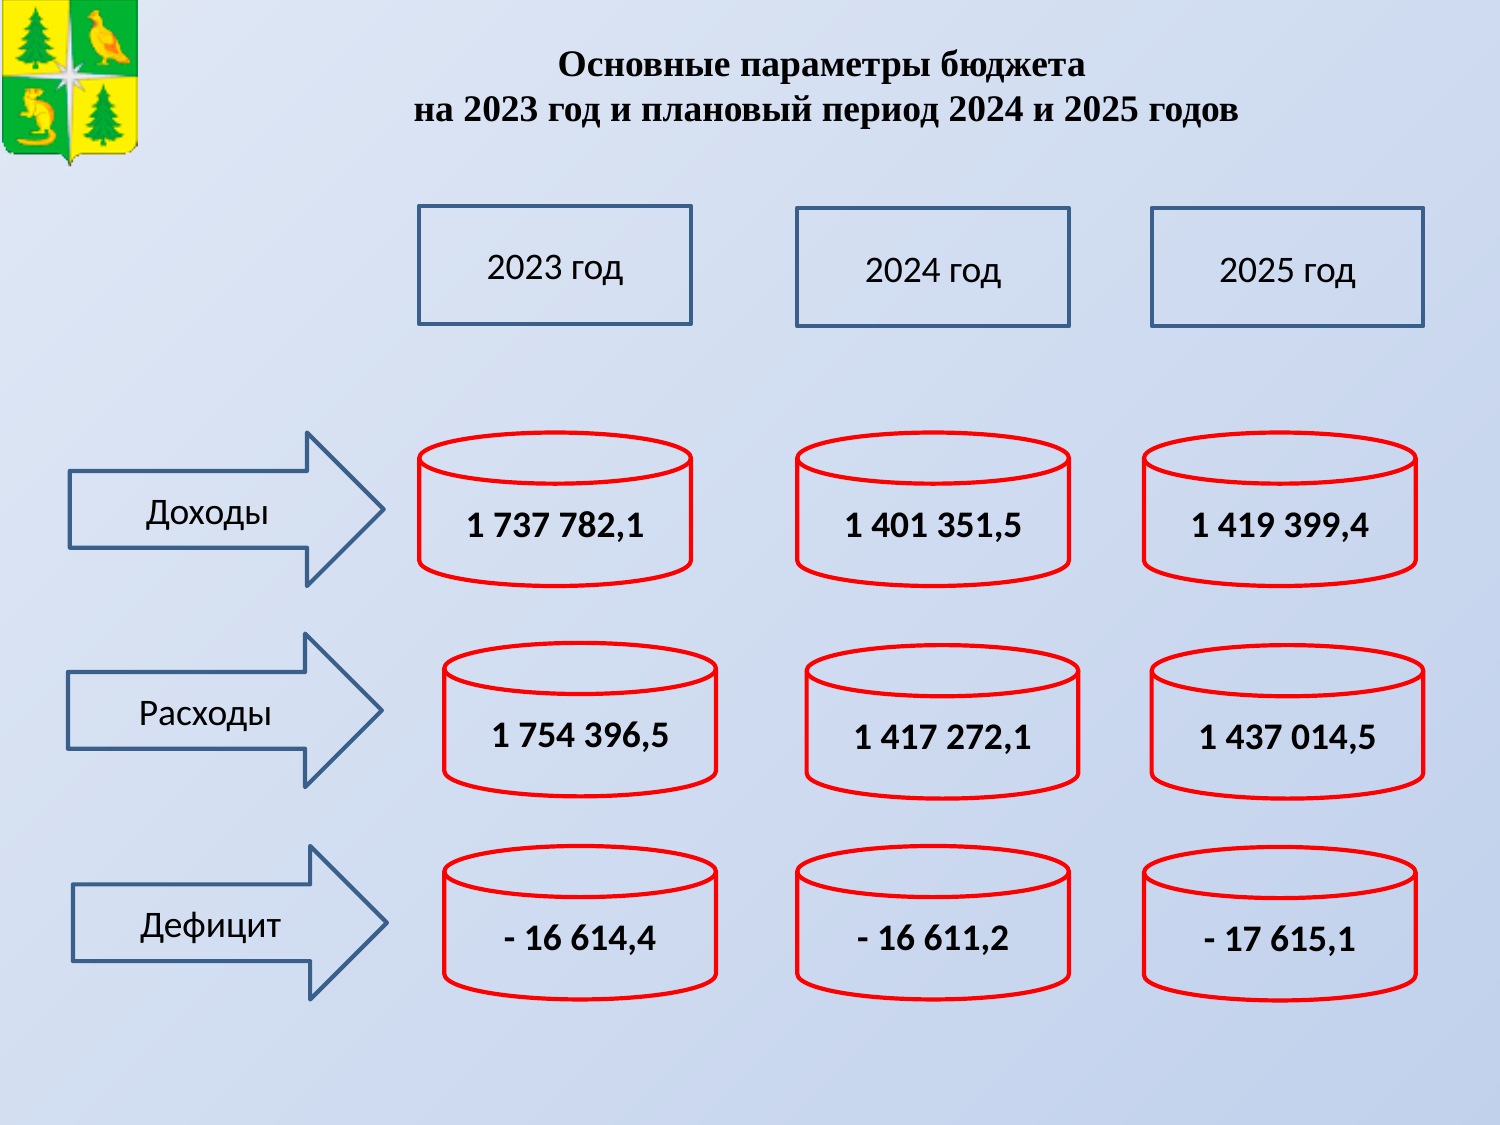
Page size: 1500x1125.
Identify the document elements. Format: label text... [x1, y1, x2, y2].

text_box 1 401 351,5 [795, 430, 1072, 589]
text_box 1 419 399,4 [1141, 430, 1418, 589]
text_box Доходы [67, 430, 386, 588]
text_box 1 437 014,5 [1149, 643, 1426, 801]
text_box - 17 615,1 [1141, 844, 1418, 1003]
picture [1, 0, 138, 169]
text_box 2024 год [795, 206, 1071, 328]
text_box Расходы [65, 631, 384, 790]
text_box Дефицит [70, 844, 389, 1002]
text_box 2025 год [1150, 206, 1425, 328]
text_box - 16 611,2 [795, 843, 1072, 1002]
text_box 1 417 272,1 [804, 643, 1081, 801]
text_box - 16 614,4 [442, 843, 719, 1002]
text_box Основные параметры бюджета на 2023 год и плановый период 2024 и 2025 годов [242, 31, 1412, 137]
text_box 1 754 396,5 [442, 640, 719, 799]
text_box 1 737 782,1 [417, 430, 694, 589]
text_box 2023 год [417, 204, 693, 326]
